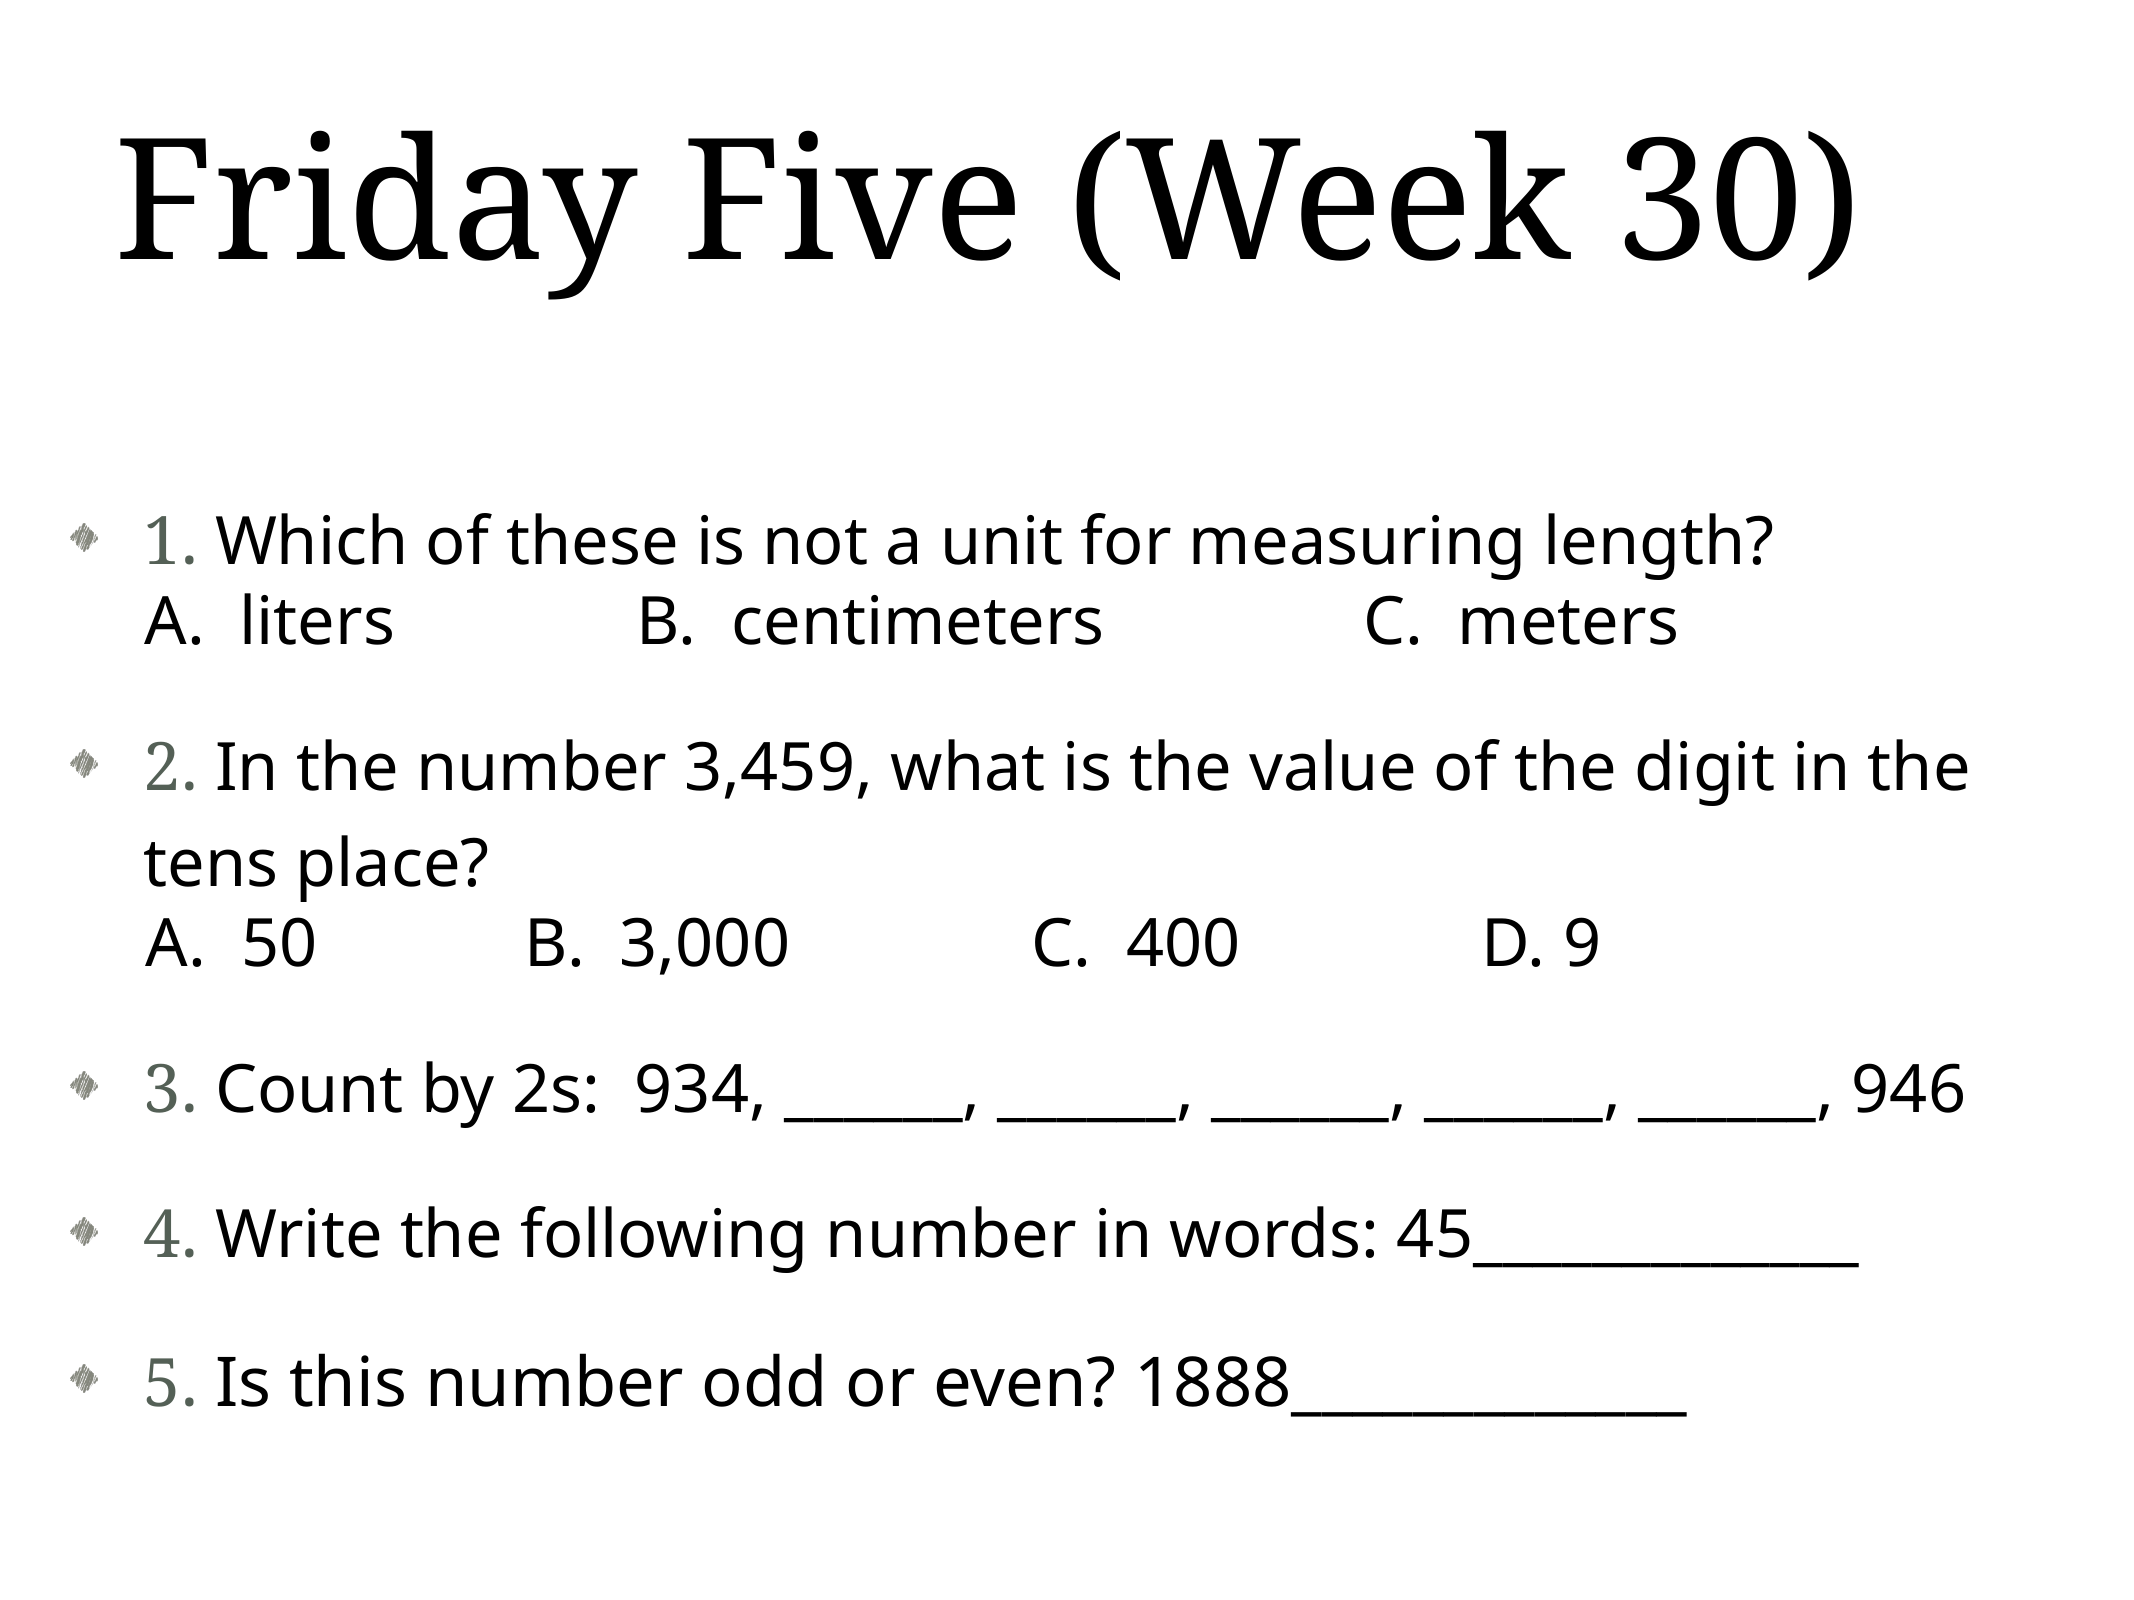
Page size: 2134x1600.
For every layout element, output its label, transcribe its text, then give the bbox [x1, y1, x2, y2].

picture [70, 1217, 98, 1246]
picture [70, 749, 98, 778]
picture [70, 1364, 98, 1393]
picture [70, 523, 98, 552]
picture [70, 1071, 98, 1100]
list 1. Which of these is not a unit for measuring length? A. liters B. centimeters C. meters 2. In the number 3,459, what is the value of the digit in the tens place? 50 B. 3,000 C. 400 D. 9 3. Count by 2s: 934, ______, ______, ______, ______, ______, 946 4. Write the following number in words: 45_____________ 5. Is this number odd or even? 1888_____________ [61, 361, 2074, 1541]
title Friday Five (Week 30) [105, 24, 2028, 359]
